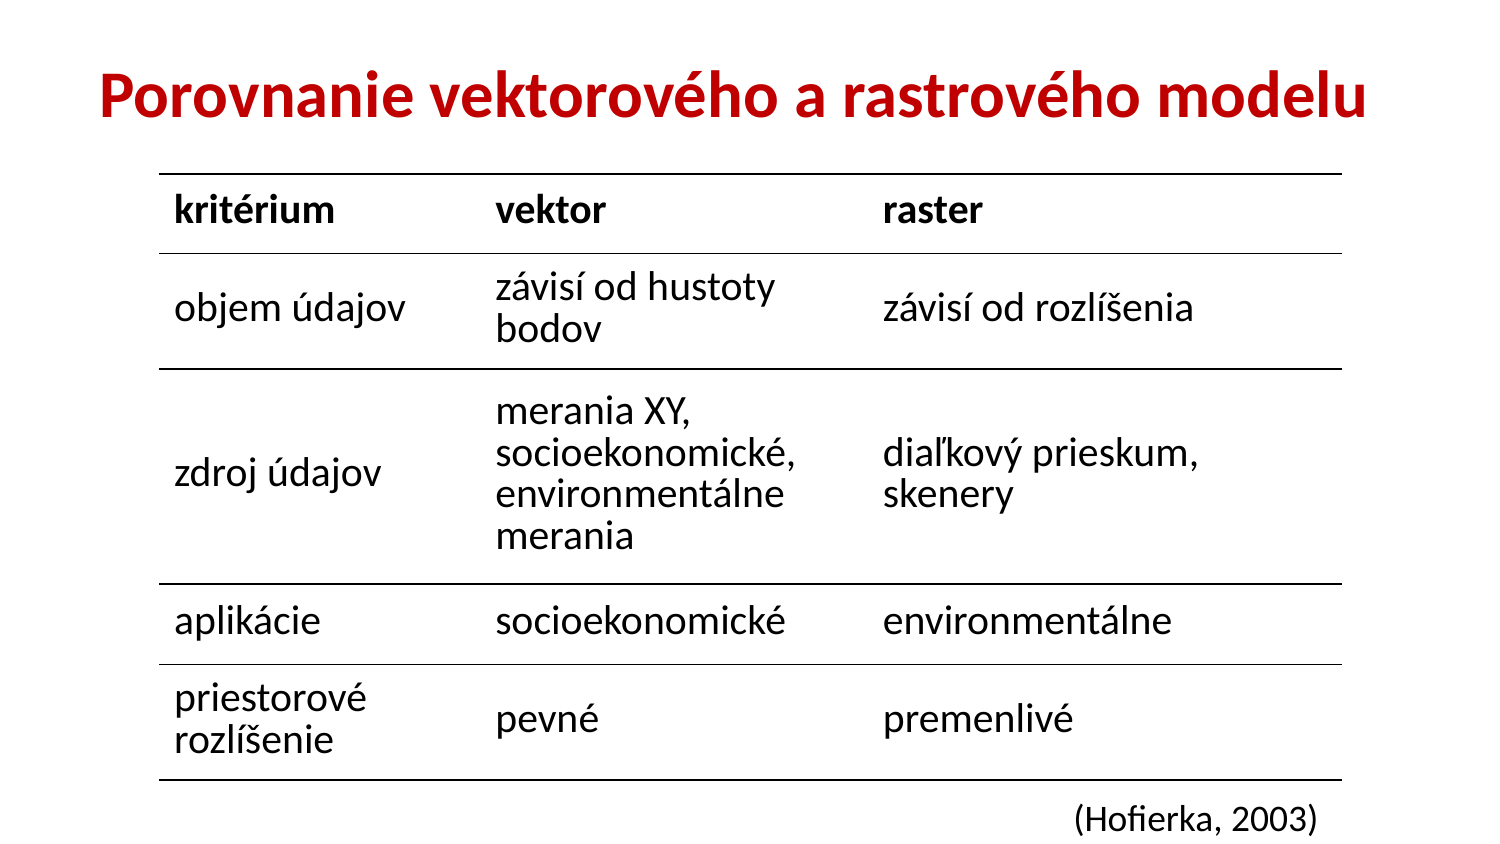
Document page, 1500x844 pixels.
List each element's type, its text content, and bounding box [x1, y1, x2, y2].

table_cell premenlivé [868, 665, 1342, 779]
table_cell závisí od hustoty bodov [481, 254, 868, 368]
table_cell environmentálne [868, 585, 1342, 664]
table_cell aplikácie [159, 585, 481, 664]
table_header vektor [481, 175, 868, 253]
table_cell socioekonomické [481, 585, 868, 664]
text_box (Hofierka, 2003) [1058, 786, 1334, 844]
table_header kritérium [159, 175, 481, 253]
table_cell priestorové rozlíšenie [159, 665, 481, 779]
table_cell zdroj údajov [159, 370, 481, 583]
table_cell merania XY, socioekonomické, environmentálne merania [481, 370, 868, 583]
table_cell objem údajov [159, 254, 481, 368]
text_box Porovnanie vektorového a rastrového modelu [84, 43, 1384, 139]
table_cell závisí od rozlíšenia [868, 254, 1342, 368]
table_header raster [868, 175, 1342, 253]
table_cell pevné [481, 665, 868, 779]
table_cell diaľkový prieskum, skenery [868, 370, 1342, 583]
